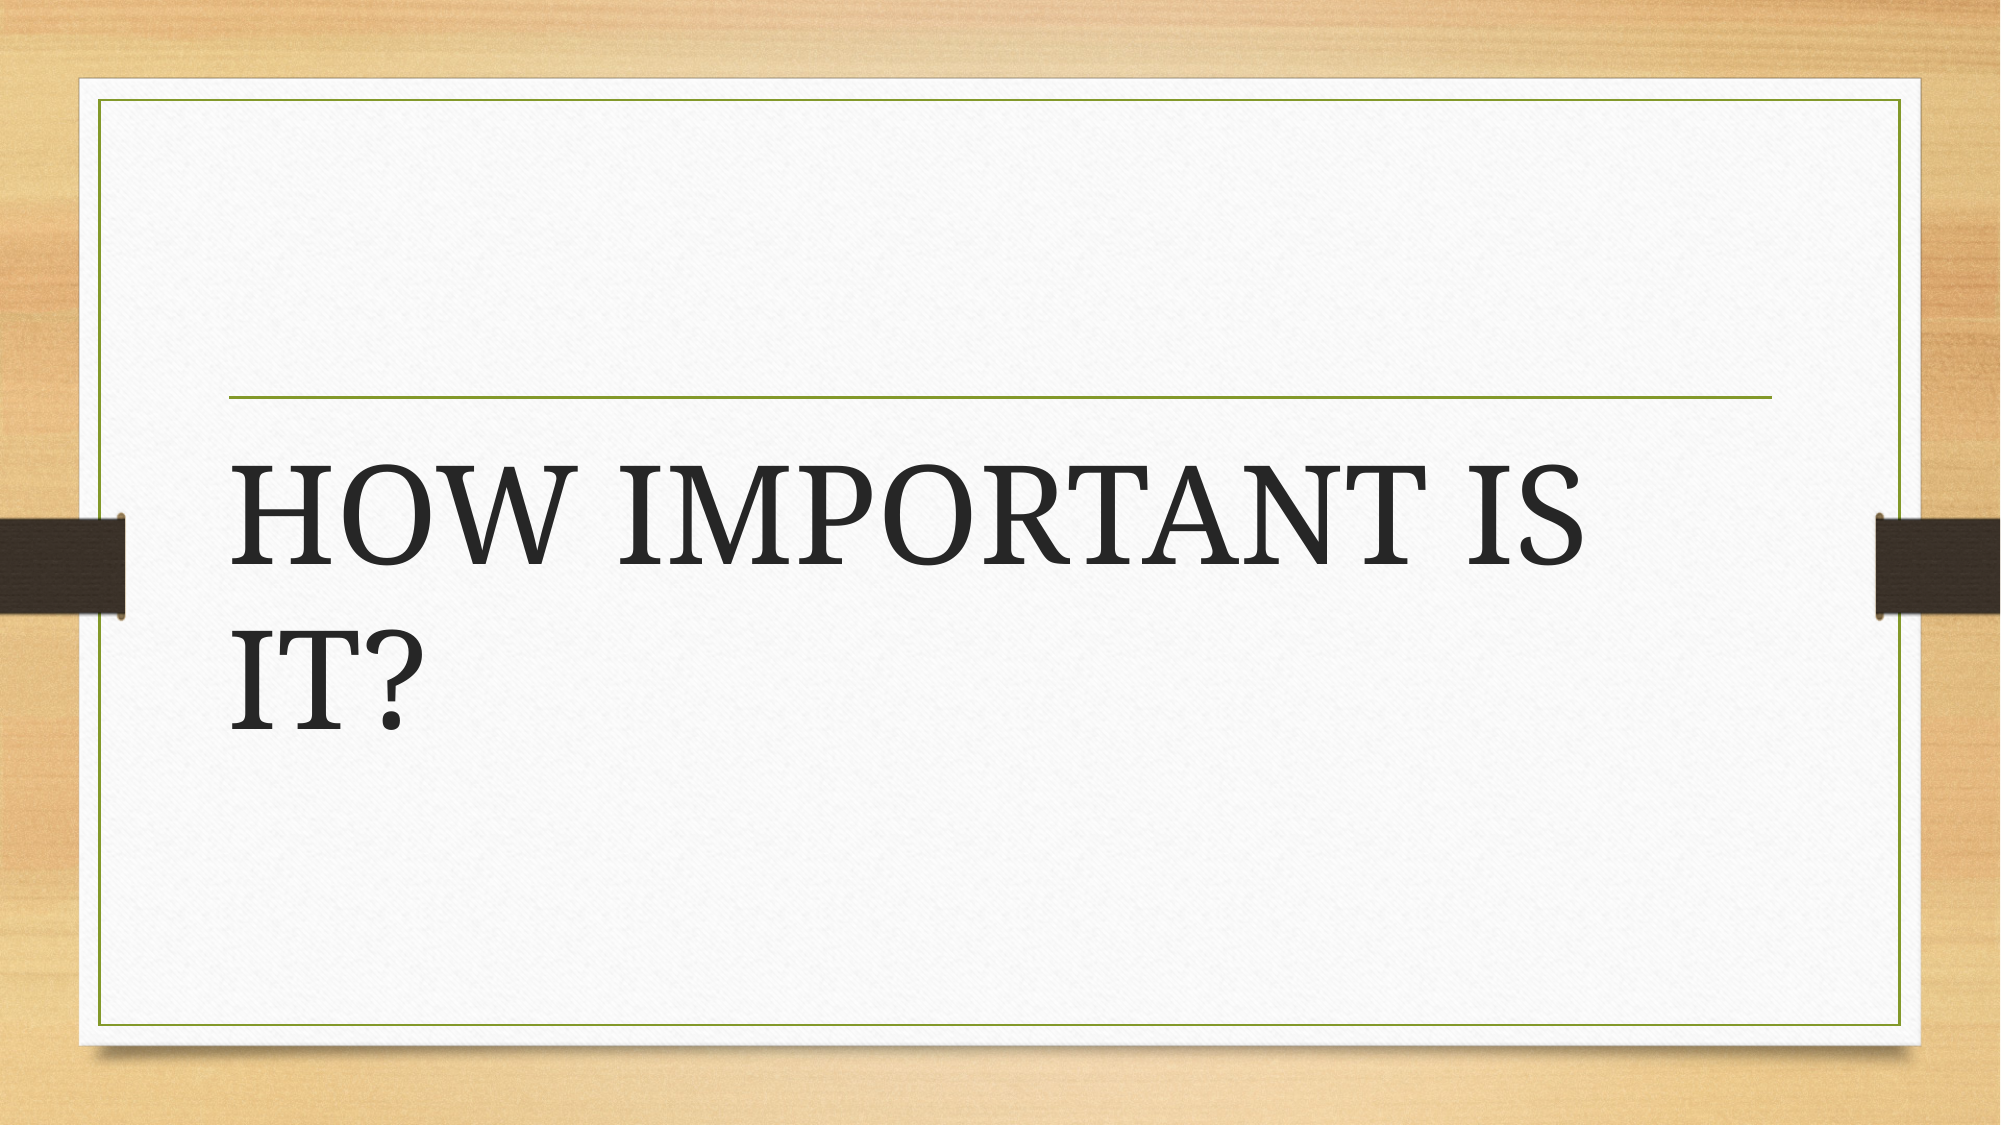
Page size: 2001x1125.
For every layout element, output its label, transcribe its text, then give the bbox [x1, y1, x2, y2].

list HOW IMPORTANT IS IT? [212, 419, 1788, 964]
picture [0, 0, 2001, 1125]
